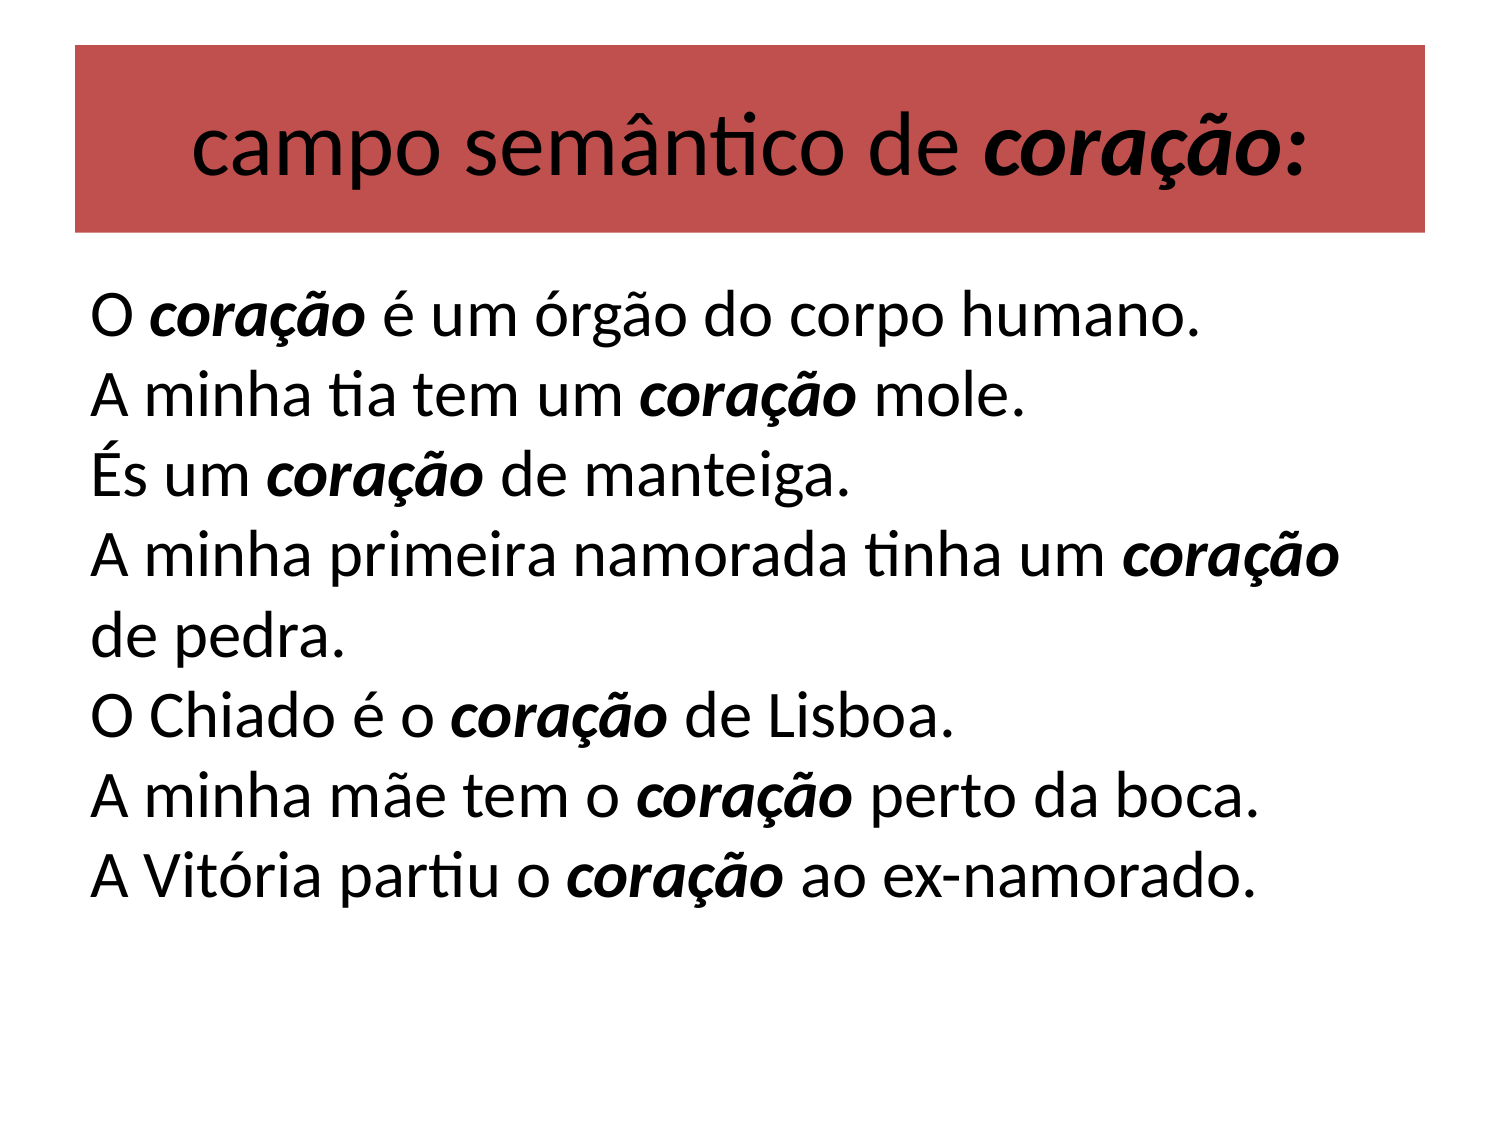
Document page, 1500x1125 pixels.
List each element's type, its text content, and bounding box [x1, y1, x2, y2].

list O coração é um órgão do corpo humano. A minha tia tem um coração mole. És um coração de manteiga. A minha primeira namorada tinha um coração de pedra. O Chiado é o coração de Lisboa. A minha mãe tem o coração perto da boca. A Vitória partiu o coração ao ex-namorado. [75, 262, 1425, 1005]
title campo semântico de coração: [75, 45, 1425, 233]
